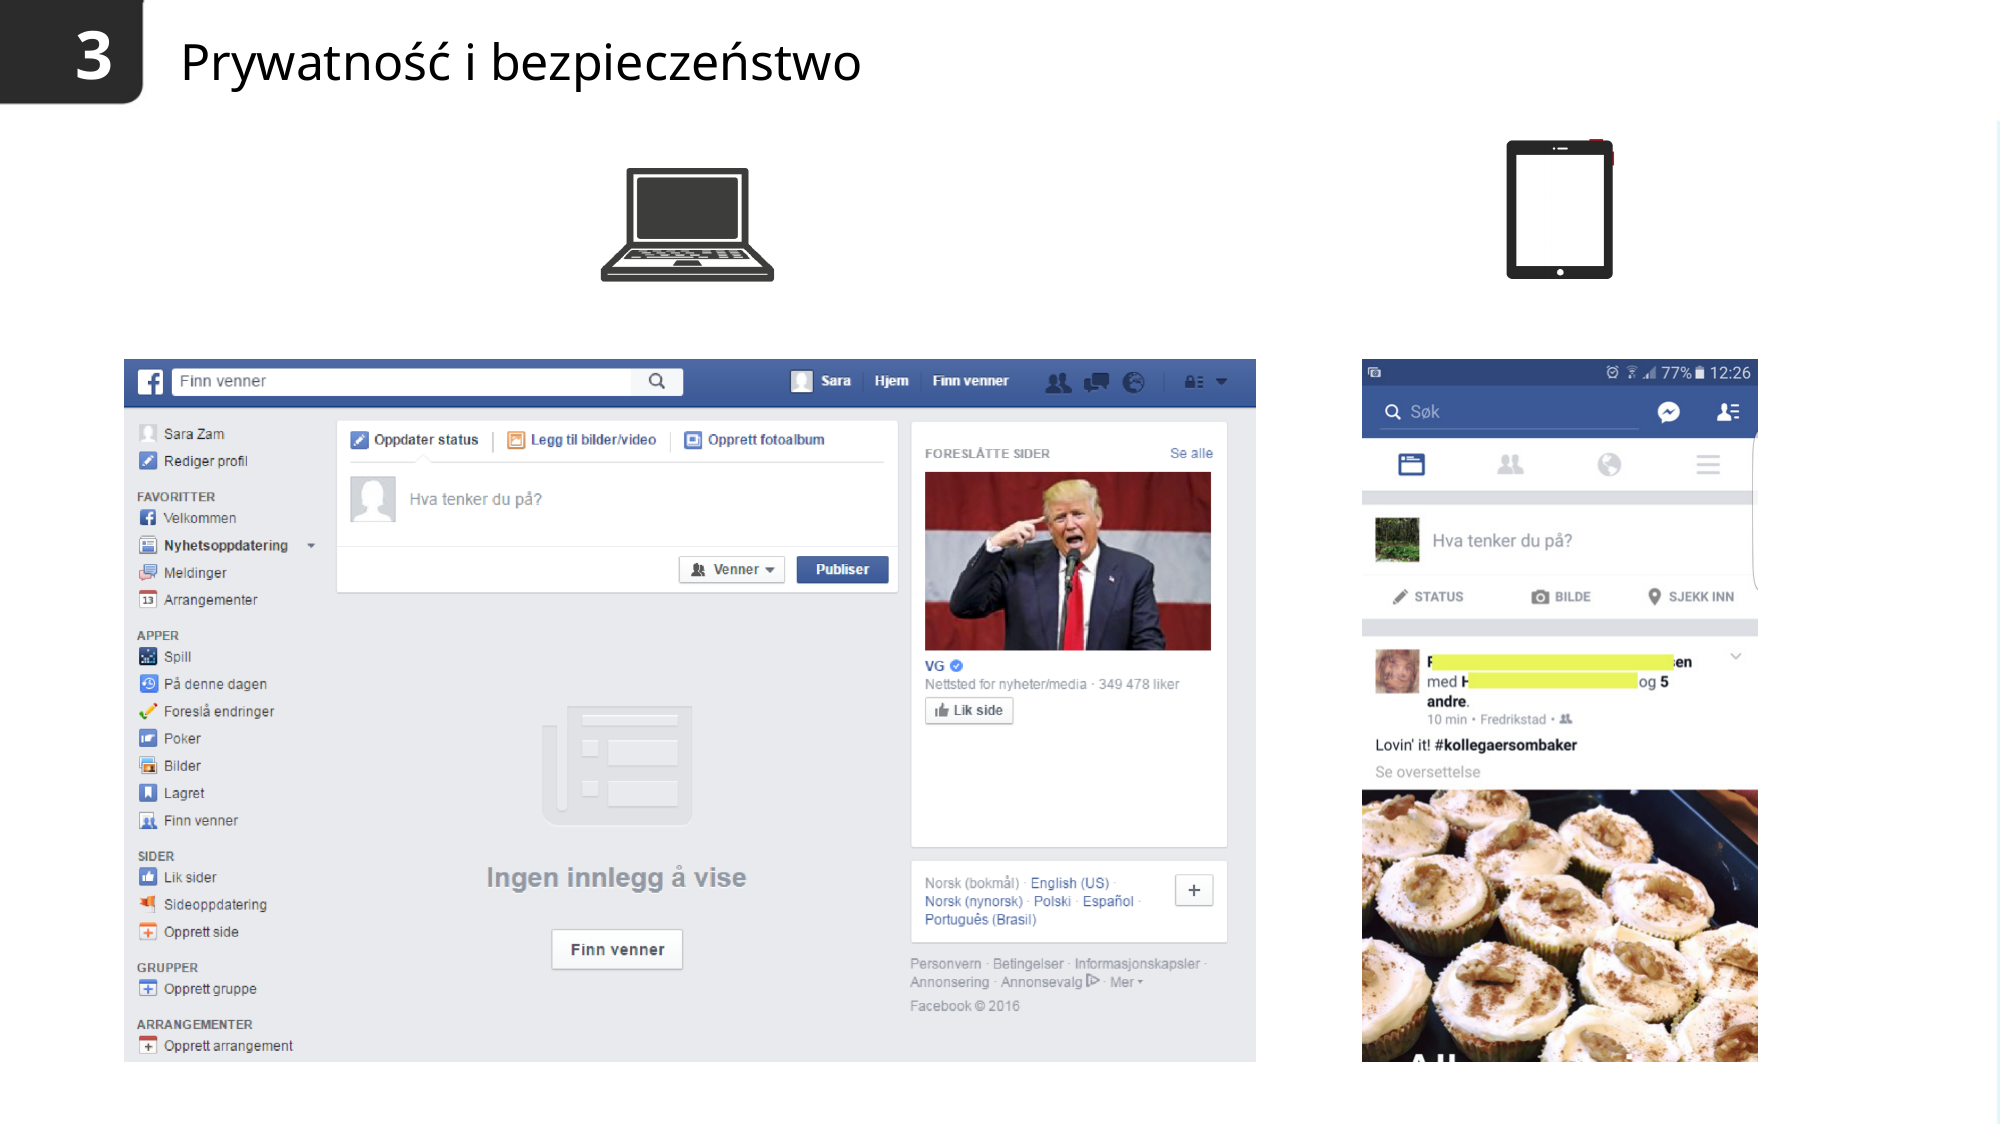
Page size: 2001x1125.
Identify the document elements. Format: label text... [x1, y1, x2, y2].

text_box 3 [60, 20, 188, 95]
picture [0, 0, 2000, 1124]
title Prywatność i bezpieczeństwo [188, 34, 1864, 95]
